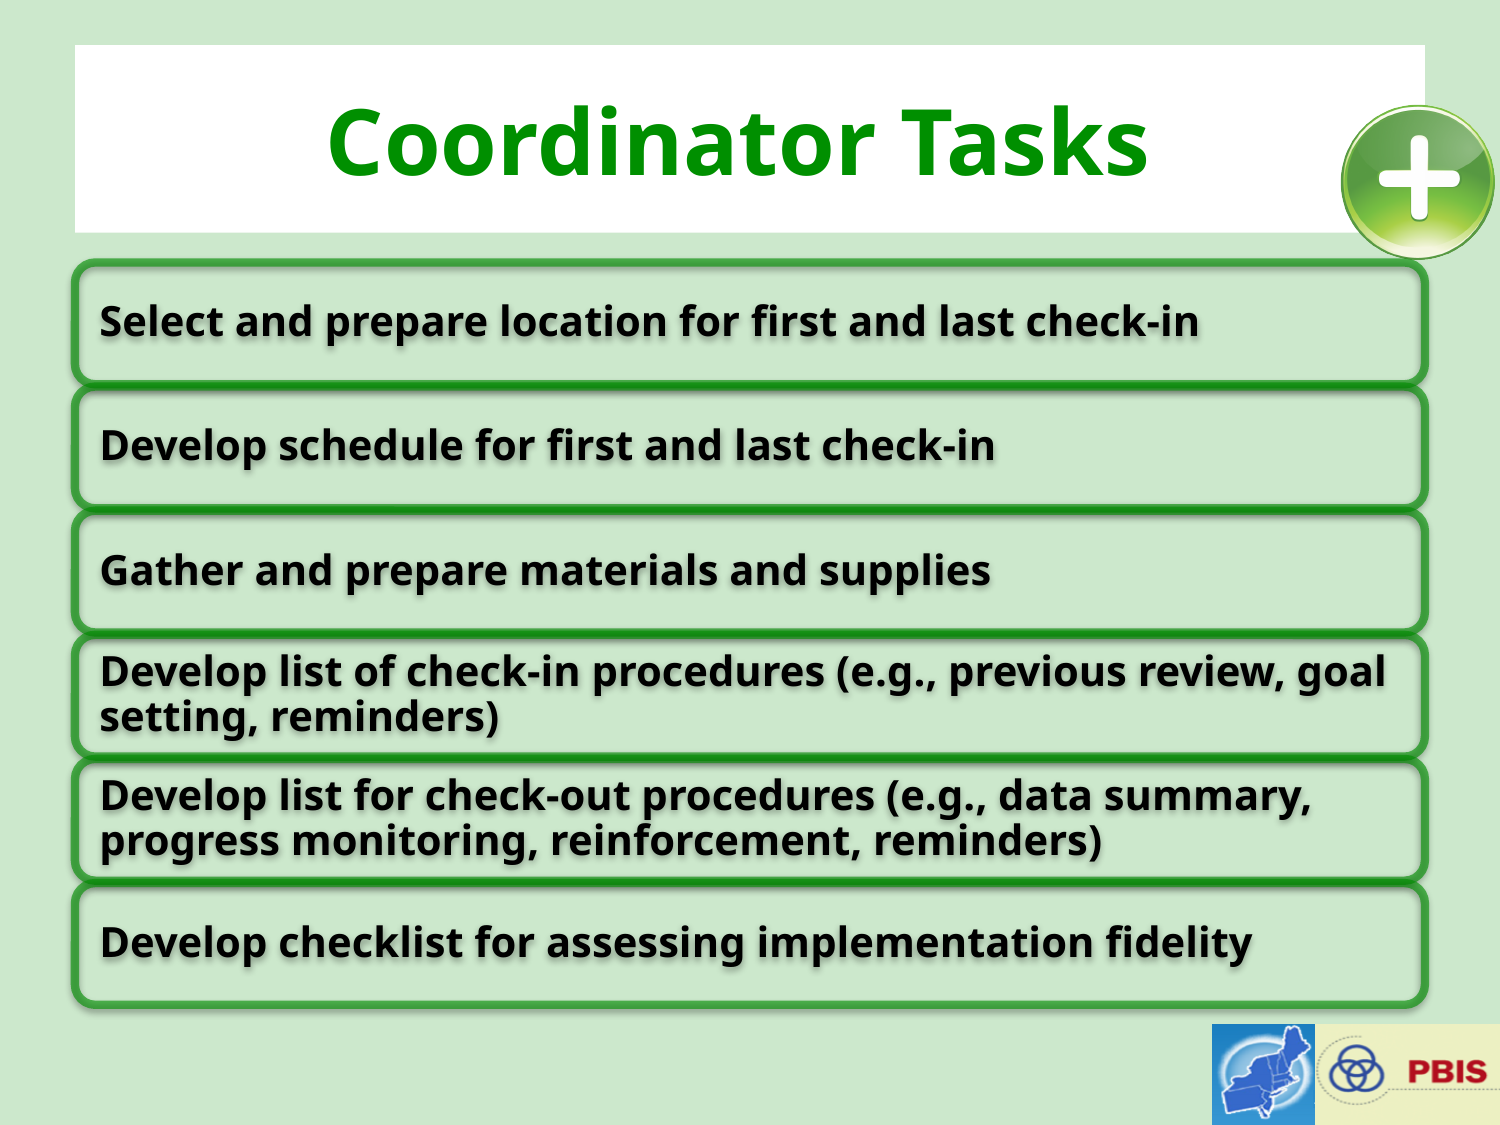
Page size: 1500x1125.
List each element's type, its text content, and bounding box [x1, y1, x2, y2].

picture [1337, 99, 1500, 263]
picture [1212, 1024, 1500, 1125]
title Coordinator Tasks [74, 44, 1426, 233]
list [74, 262, 1426, 1006]
